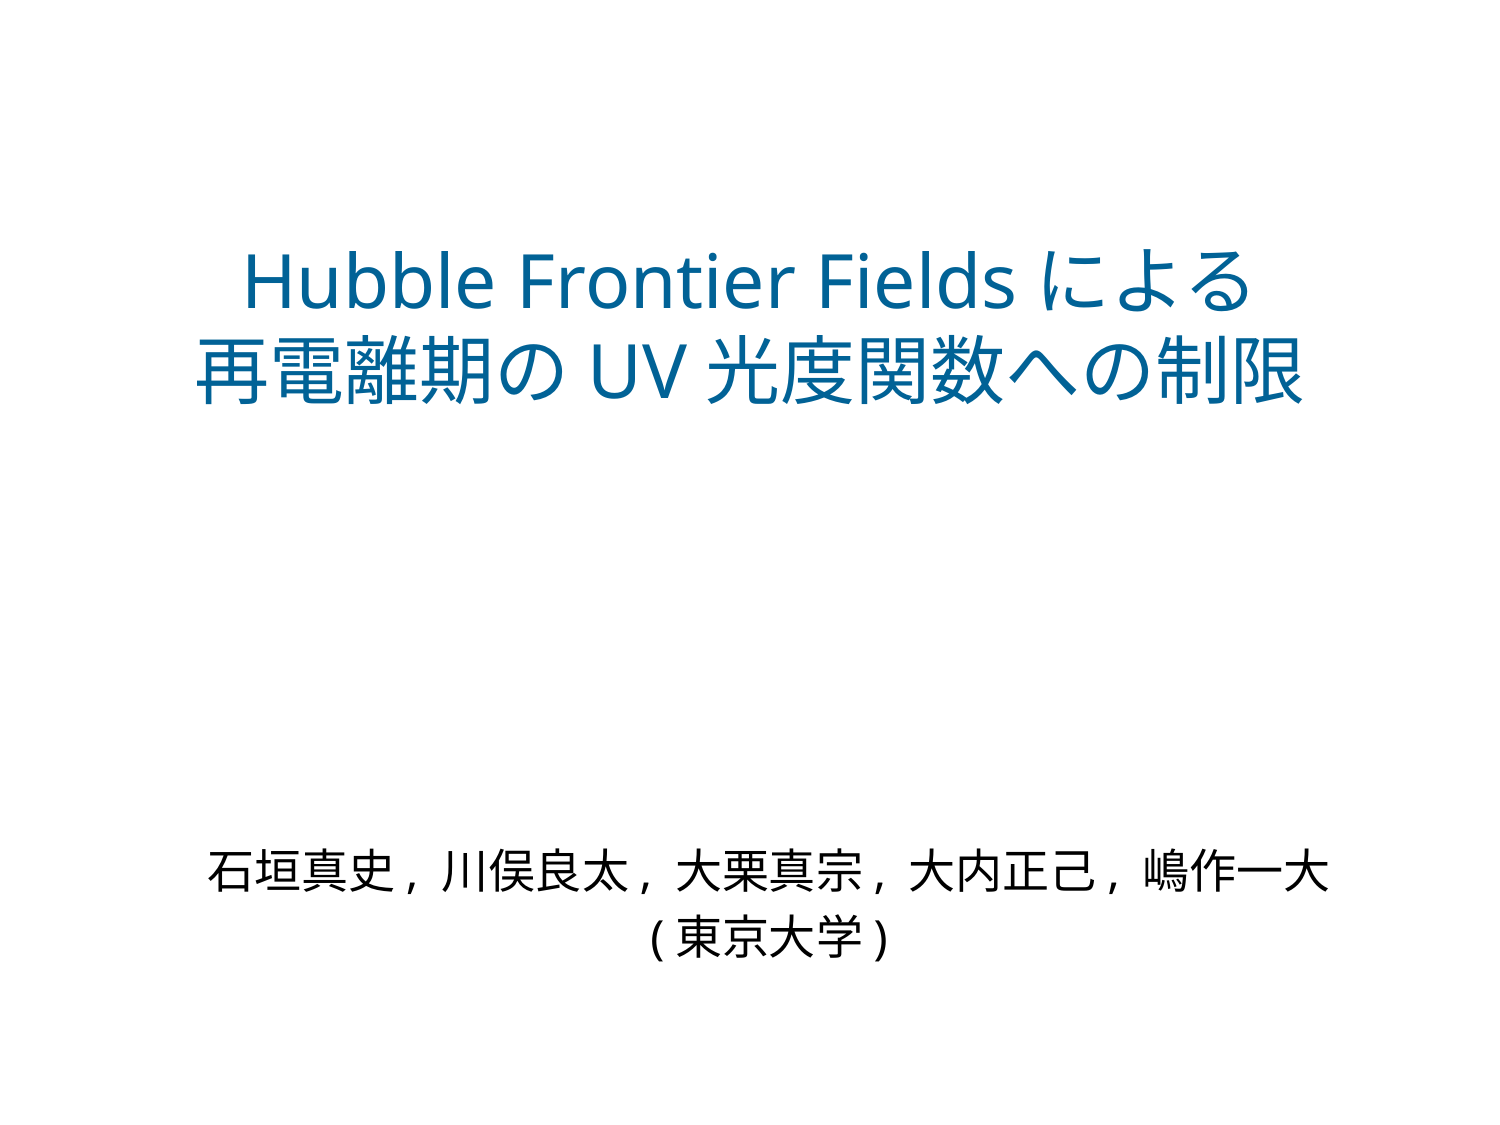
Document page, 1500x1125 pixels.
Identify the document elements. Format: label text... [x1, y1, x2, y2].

title Hubble Frontier Fieldsによる 再電離期のUV光度関数への制限 [112, 202, 1388, 444]
subtitle 石垣真史, 川俣良太, 大栗真宗, 大内正己, 嶋作一大 (東京大学) [187, 834, 1351, 1028]
